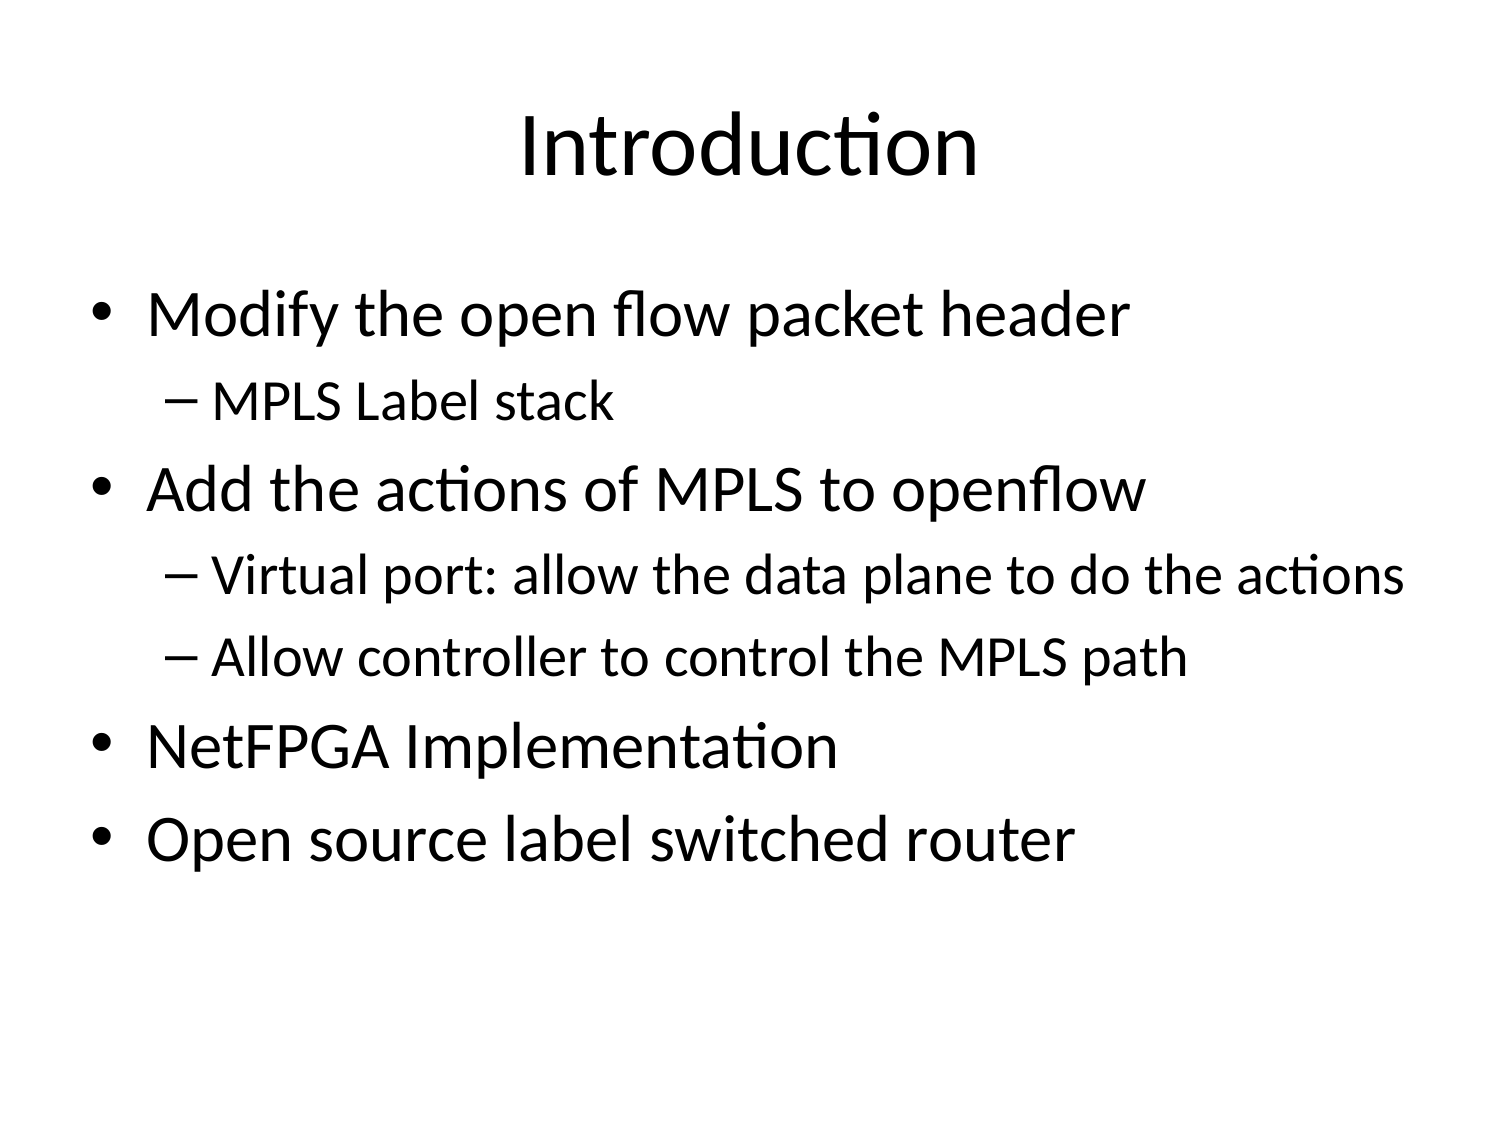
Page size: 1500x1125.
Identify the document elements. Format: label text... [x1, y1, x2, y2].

title Introduction [75, 45, 1425, 233]
list Modify the open flow packet header MPLS Label stack Add the actions of MPLS to openflow Virtual port: allow the data plane to do the actions Allow controller to control the MPLS path NetFPGA Implementation Open source label switched router [75, 262, 1425, 1005]
